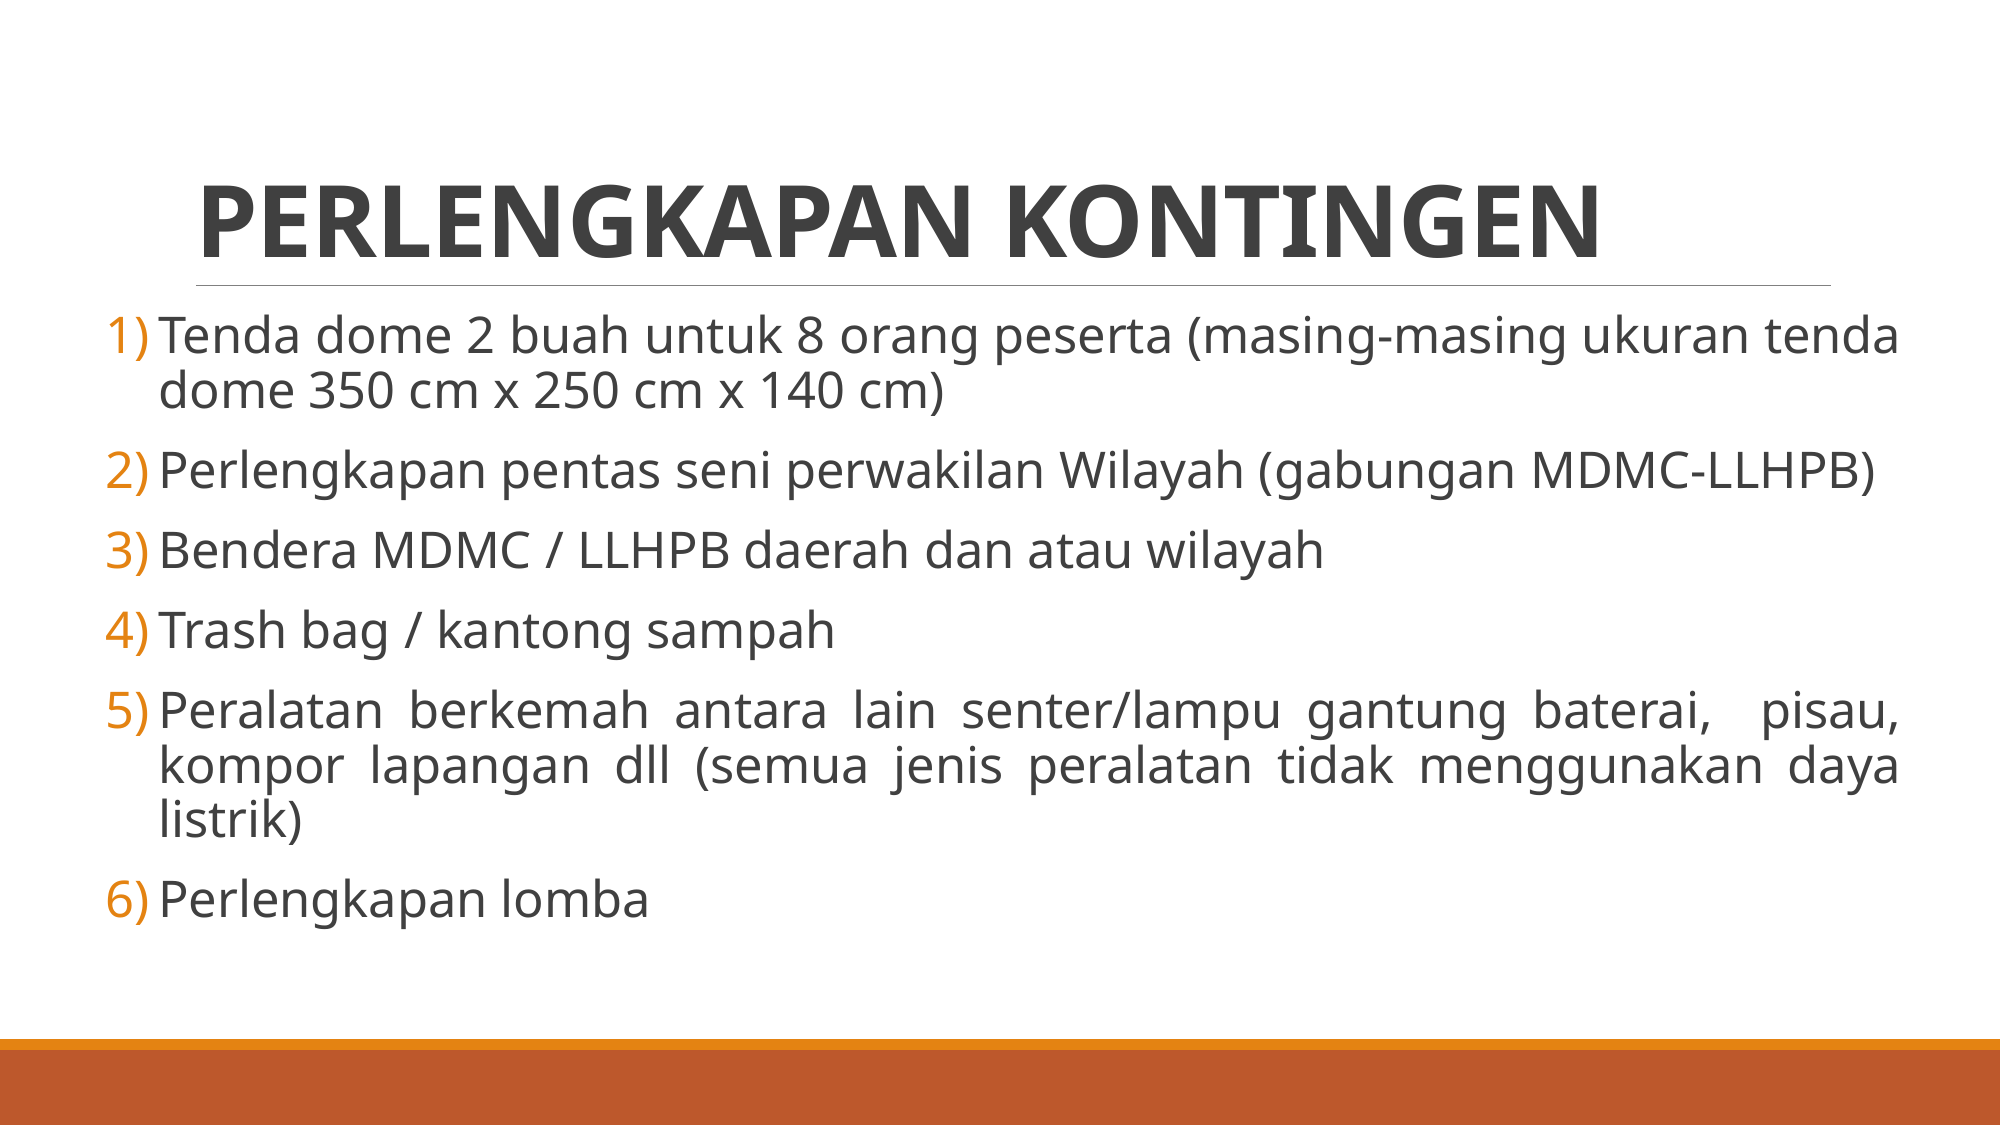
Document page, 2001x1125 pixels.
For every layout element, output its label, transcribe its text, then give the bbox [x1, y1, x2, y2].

title PERLENGKAPAN KONTINGEN [180, 47, 1830, 285]
list Tenda dome 2 buah untuk 8 orang peserta (masing-masing ukuran tenda dome 350 cm x 250 cm x 140 cm) Perlengkapan pentas seni perwakilan Wilayah (gabungan MDMC-LLHPB) Bendera MDMC / LLHPB daerah dan atau wilayah Trash bag / kantong sampah Peralatan berkemah antara lain senter/lampu gantung baterai, pisau, kompor lapangan dll (semua jenis peralatan tidak menggunakan daya listrik) Perlengkapan lomba [105, 302, 1903, 963]
